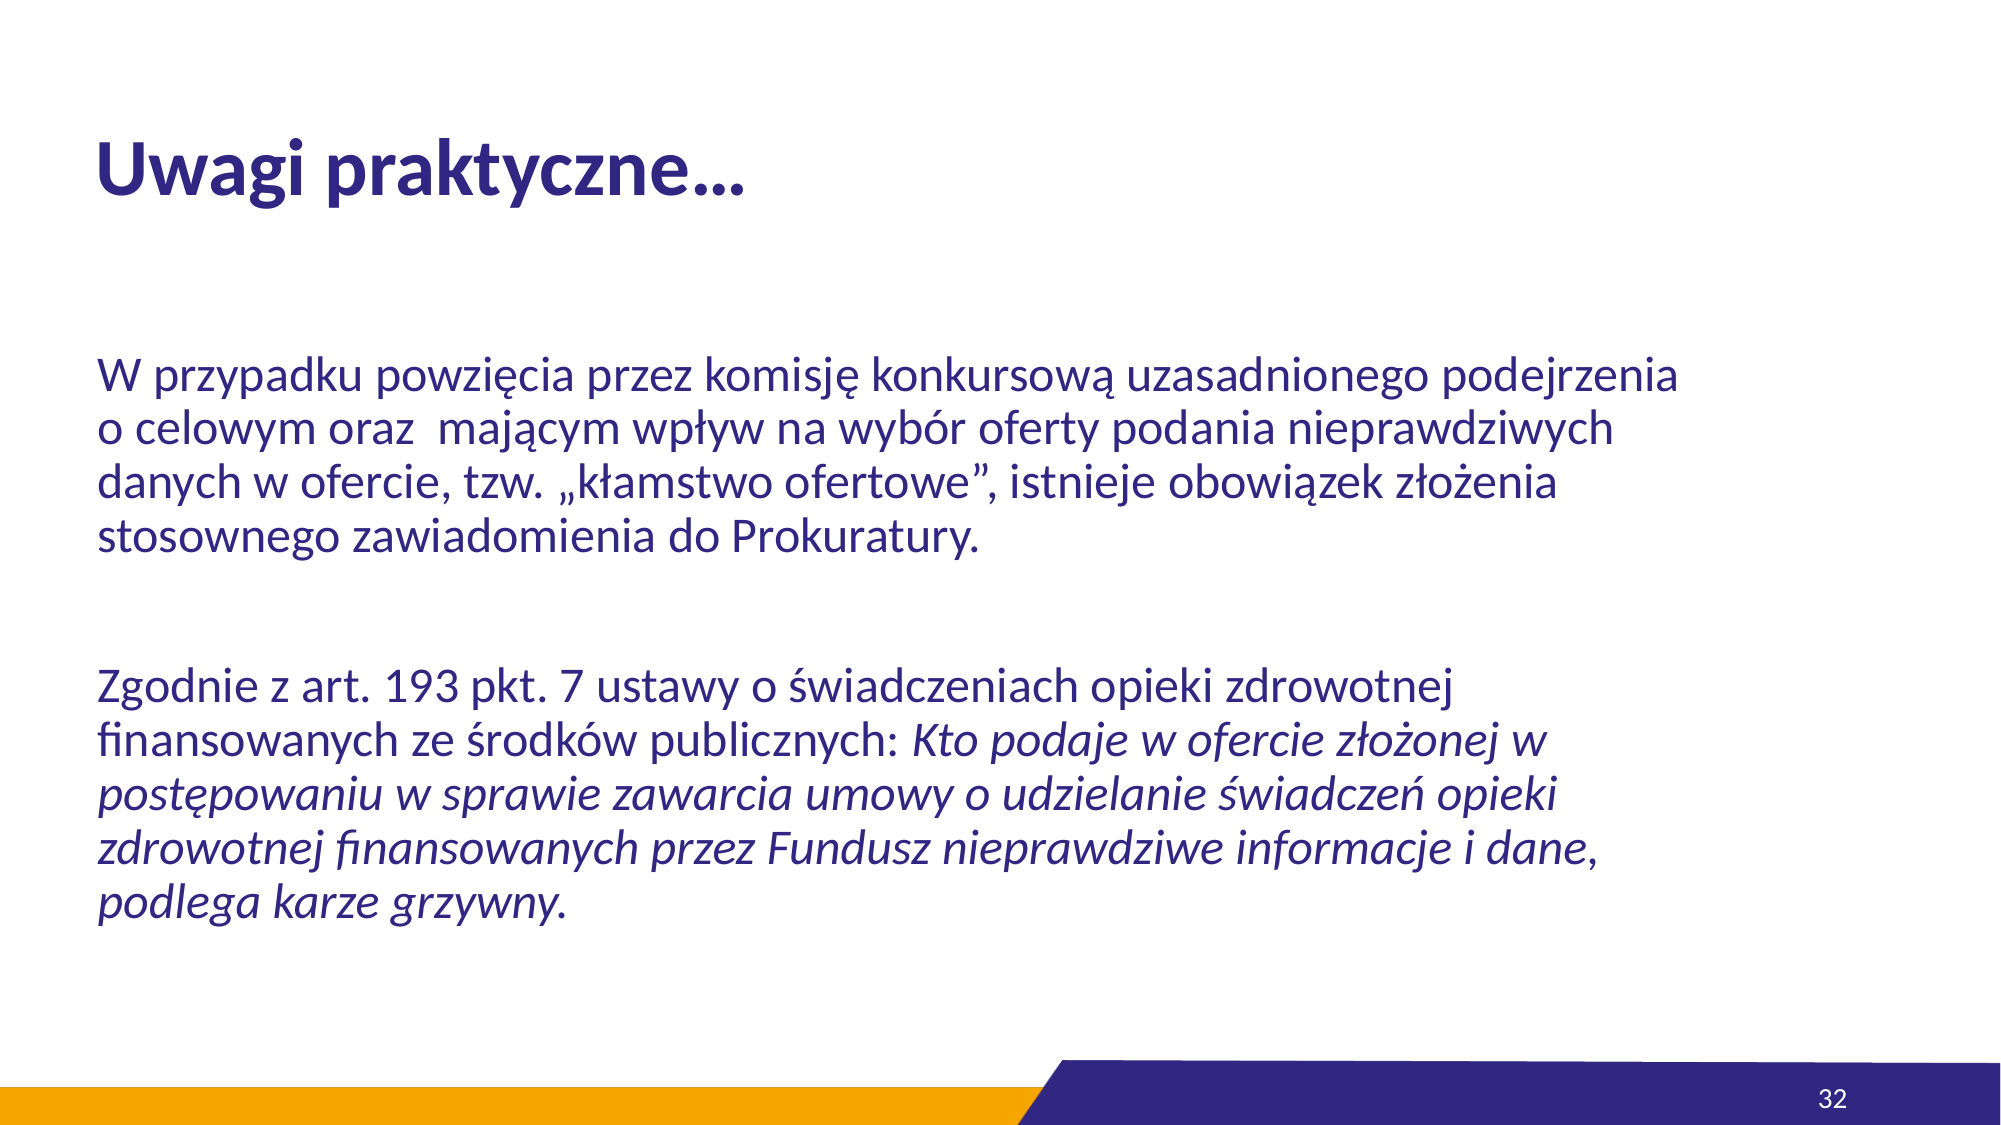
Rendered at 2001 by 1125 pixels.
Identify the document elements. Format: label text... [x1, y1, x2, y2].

title Uwagi praktyczne… [80, 59, 1806, 278]
text_box W przypadku powzięcia przez komisję konkursową uzasadnionego podejrzenia o celowym oraz mającym wpływ na wybór oferty podania nieprawdziwych danych w ofercie, tzw. „kłamstwo ofertowe”, istnieje obowiązek złożenia stosownego zawiadomienia do Prokuratury. Zgodnie z art. 193 pkt. 7 ustawy o świadczeniach opieki zdrowotnej finansowanych ze środków publicznych: Kto podaje w ofercie złożonej w postępowaniu w sprawie zawarcia umowy o udzielanie świadczeń opieki zdrowotnej finansowanych przez Fundusz nieprawdziwe informacje i dane, podlega karze grzywny. [82, 340, 1766, 979]
picture [0, 1060, 2001, 1125]
